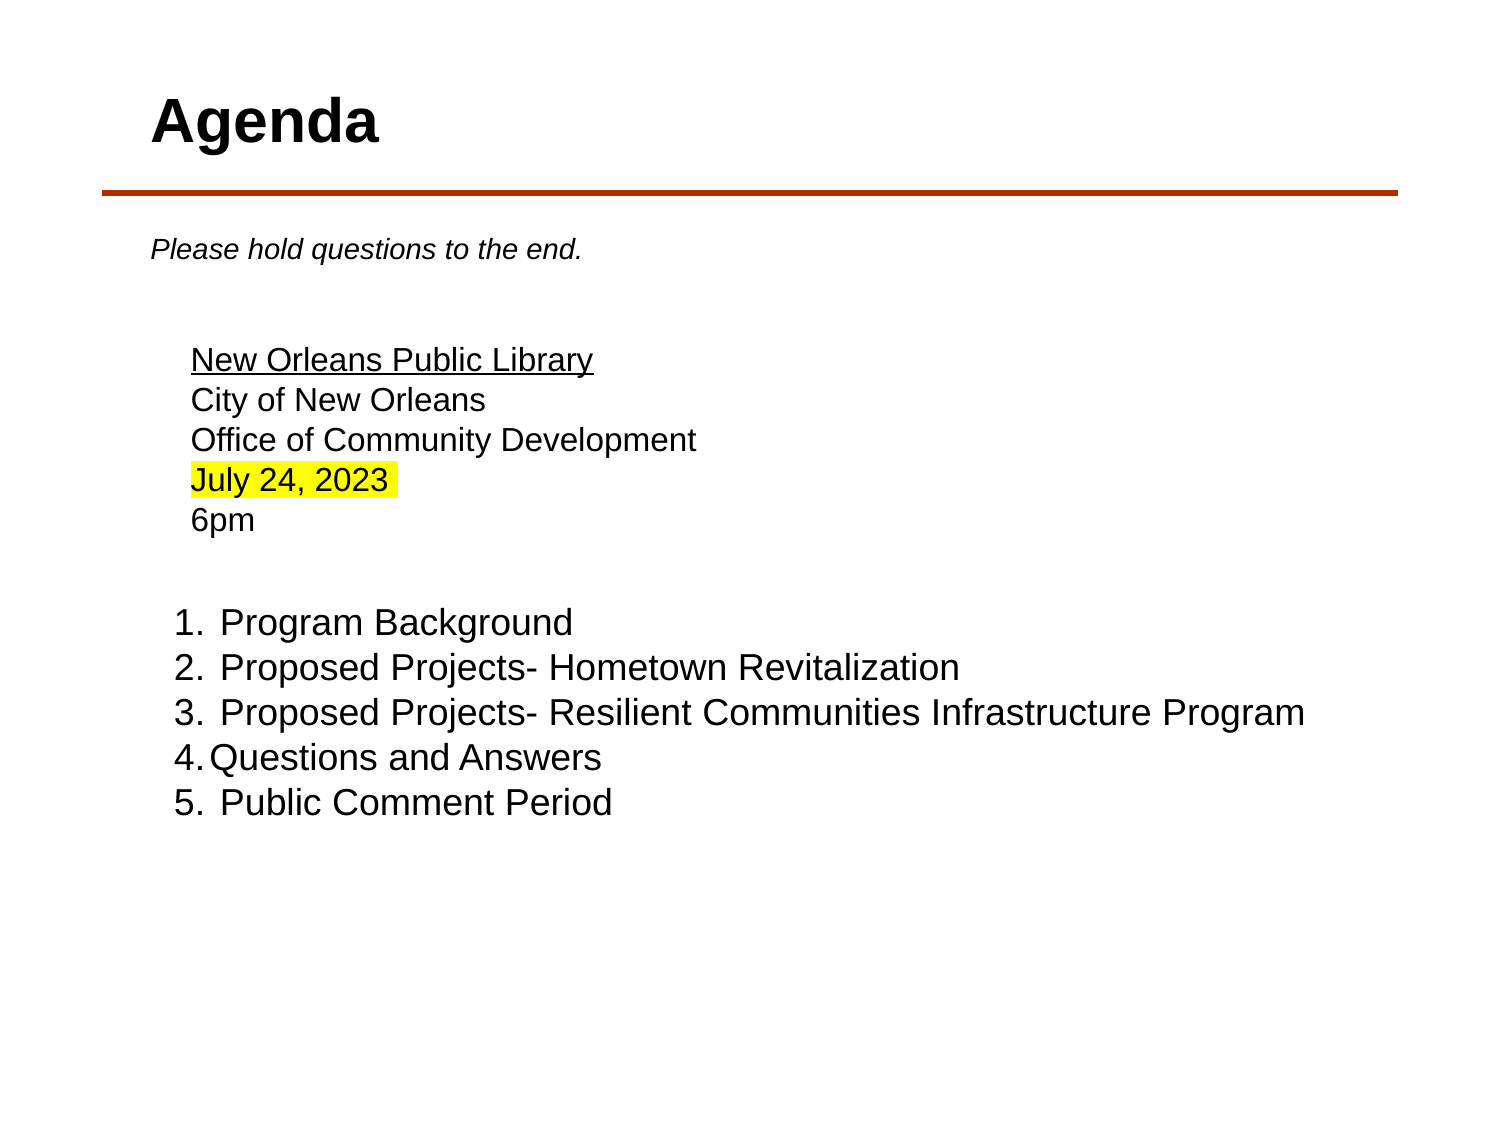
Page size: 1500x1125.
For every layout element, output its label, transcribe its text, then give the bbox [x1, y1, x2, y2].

text_box New Orleans Public Library City of New Orleans Office of Community Development July 24, 2023 6pm Program Background Proposed Projects- Hometown Revitalization Proposed Projects- Resilient Communities Infrastructure Program Questions and Answers Public Comment Period [119, 330, 1356, 875]
text_box Agenda Please hold questions to the end. [135, 72, 1193, 192]
text_box Agenda Please hold questions to the end. [135, 193, 1193, 273]
